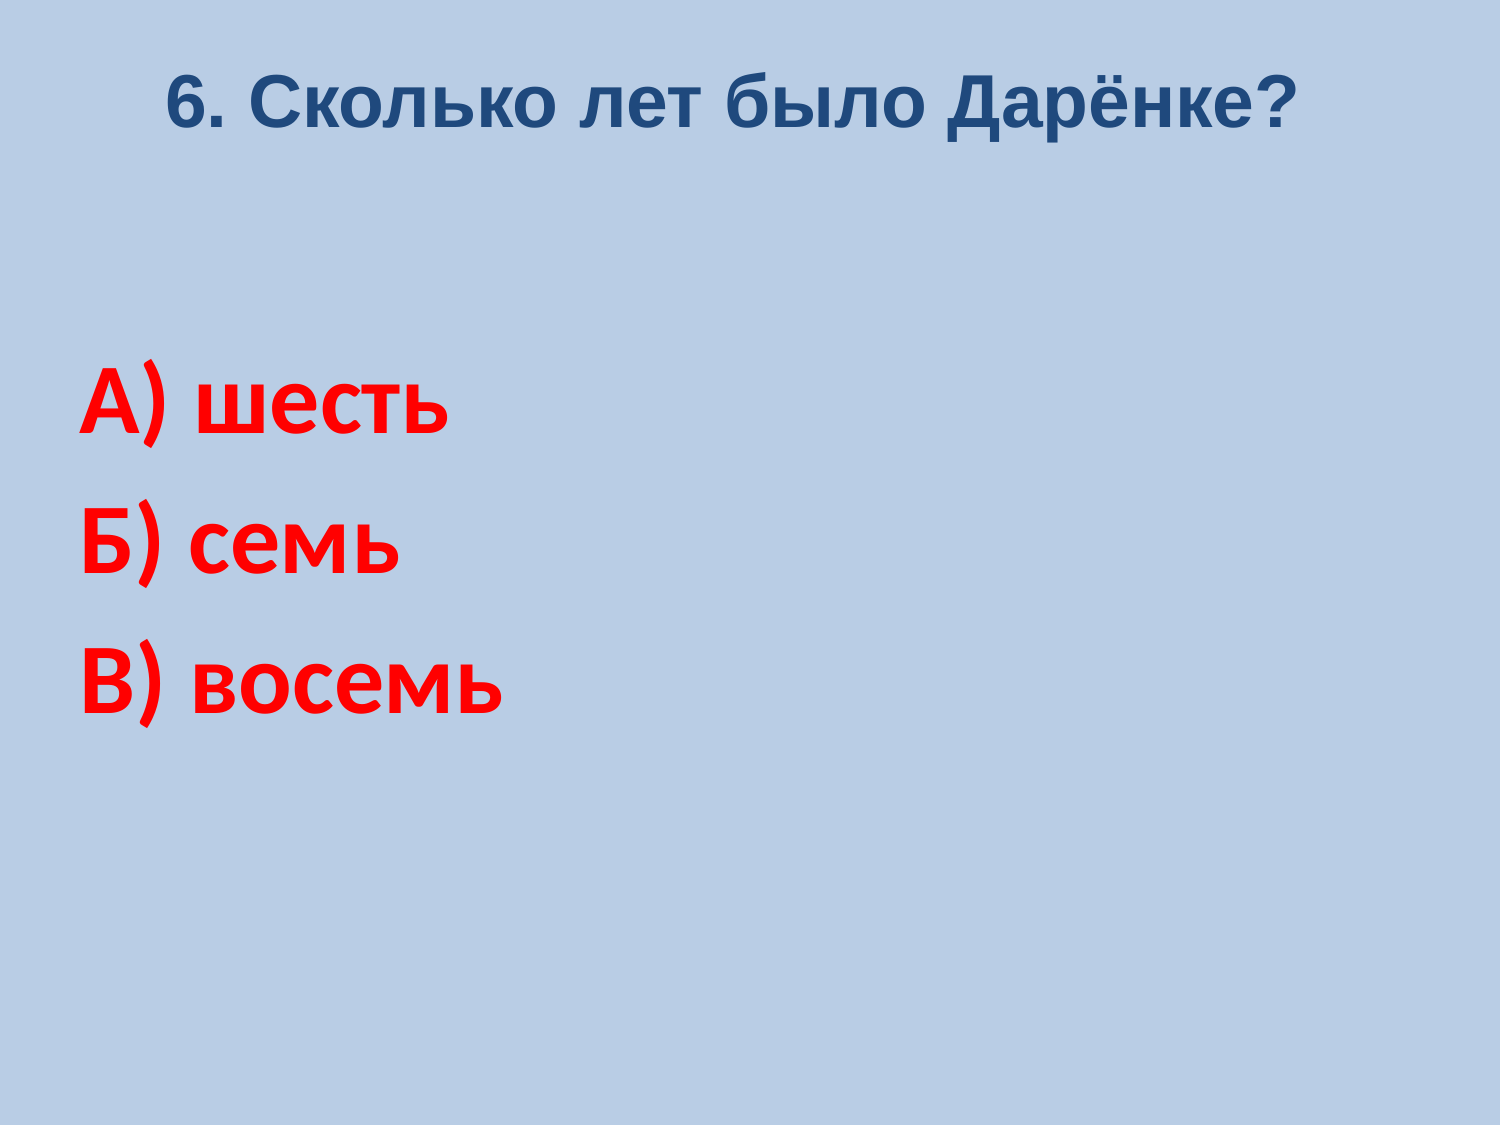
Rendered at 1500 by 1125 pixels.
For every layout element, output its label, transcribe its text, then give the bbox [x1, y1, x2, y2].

text_box А) шесть Б) семь В) восемь [64, 326, 1415, 1069]
text_box 6. Сколько лет было Дарёнке? [41, 45, 1425, 233]
